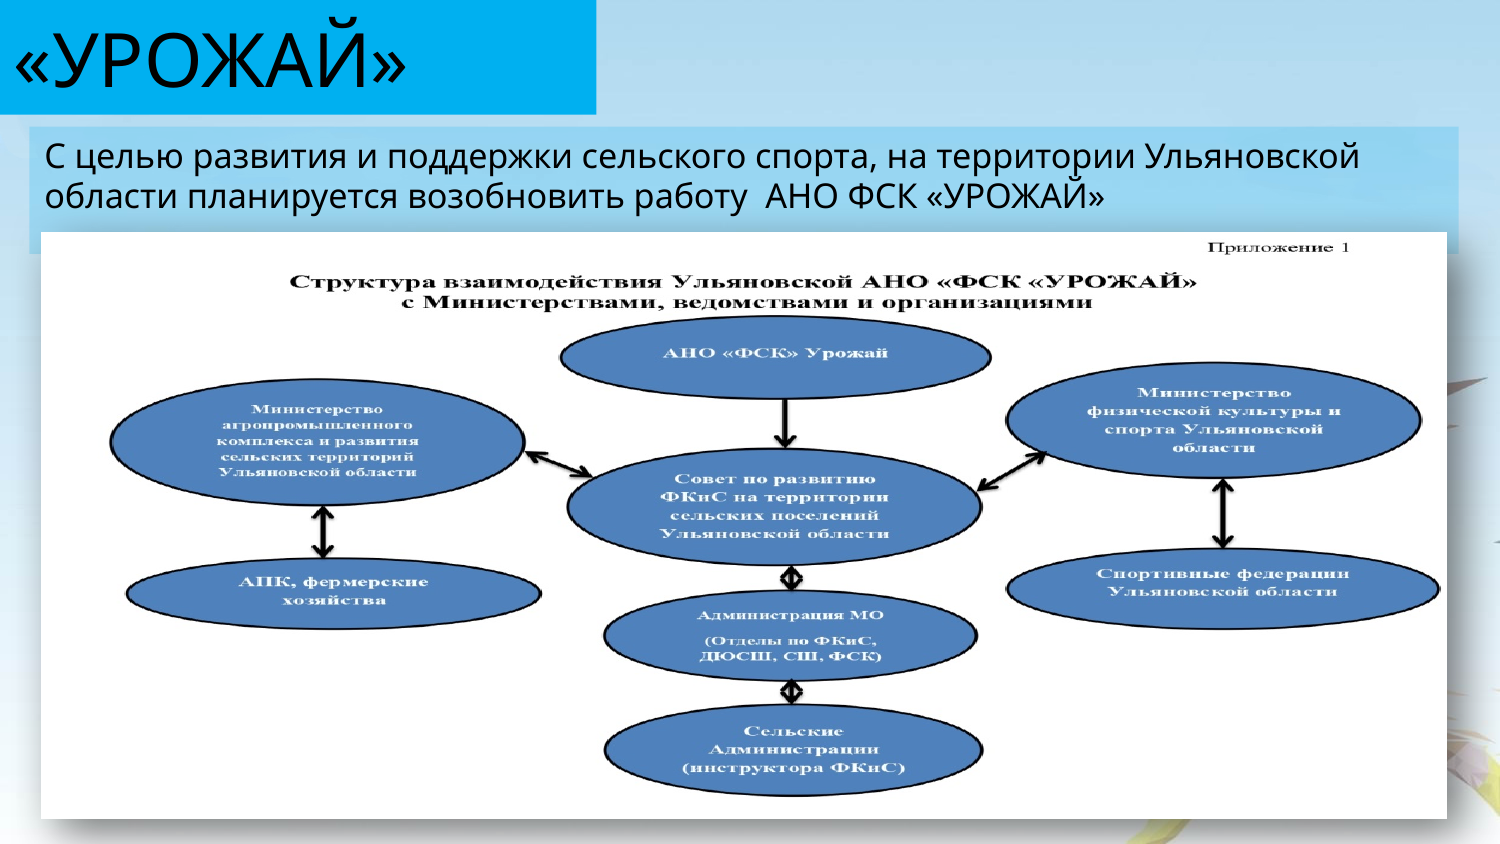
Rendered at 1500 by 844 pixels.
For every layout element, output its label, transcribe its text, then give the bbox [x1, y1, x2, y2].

title «УРОЖАЙ» [0, 0, 597, 115]
list С целью развития и поддержки сельского спорта, на территории Ульяновской области планируется возобновить работу АНО ФСК «УРОЖАЙ» [29, 126, 1459, 248]
picture [0, 0, 1500, 844]
